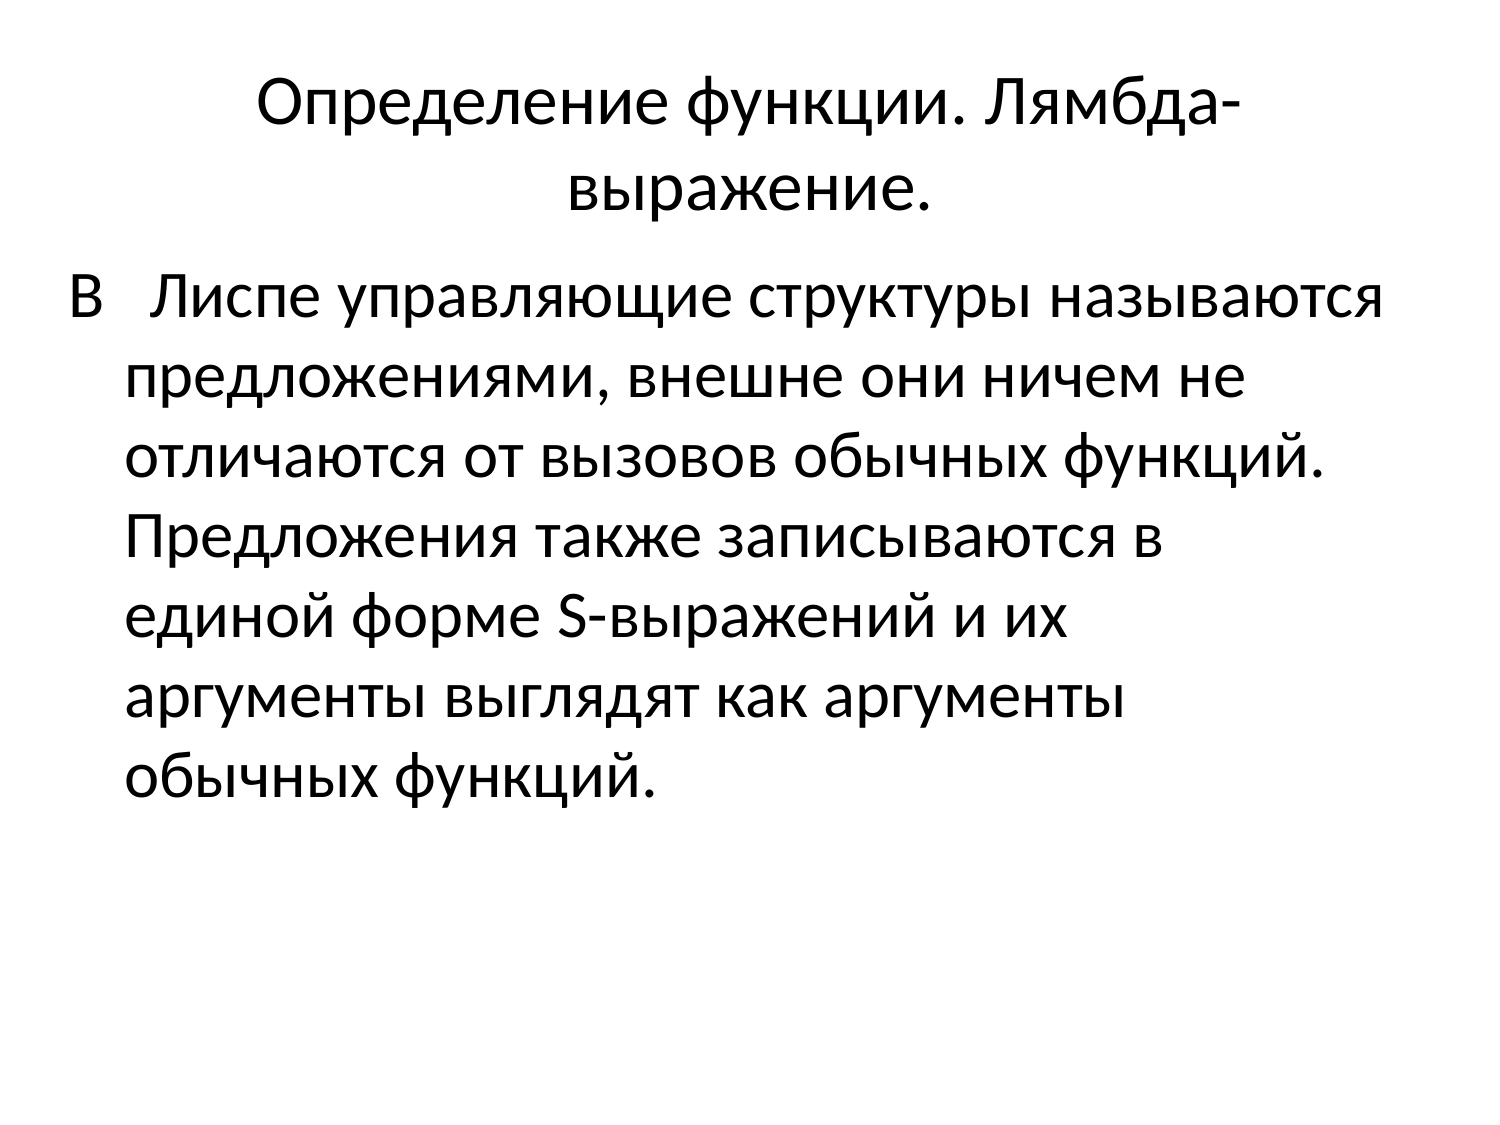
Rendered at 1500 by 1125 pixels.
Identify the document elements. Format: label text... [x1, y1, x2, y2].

list В Лиспе управляющие структуры называются предложениями, внешне они ничем не отличаются от вызовов обычных функций. Предложения также записываются в единой форме S-выражений и их аргументы выглядят как аргументы обычных функций. [53, 243, 1404, 986]
title Определение функции. Лямбда-выражение. [75, 45, 1425, 233]
